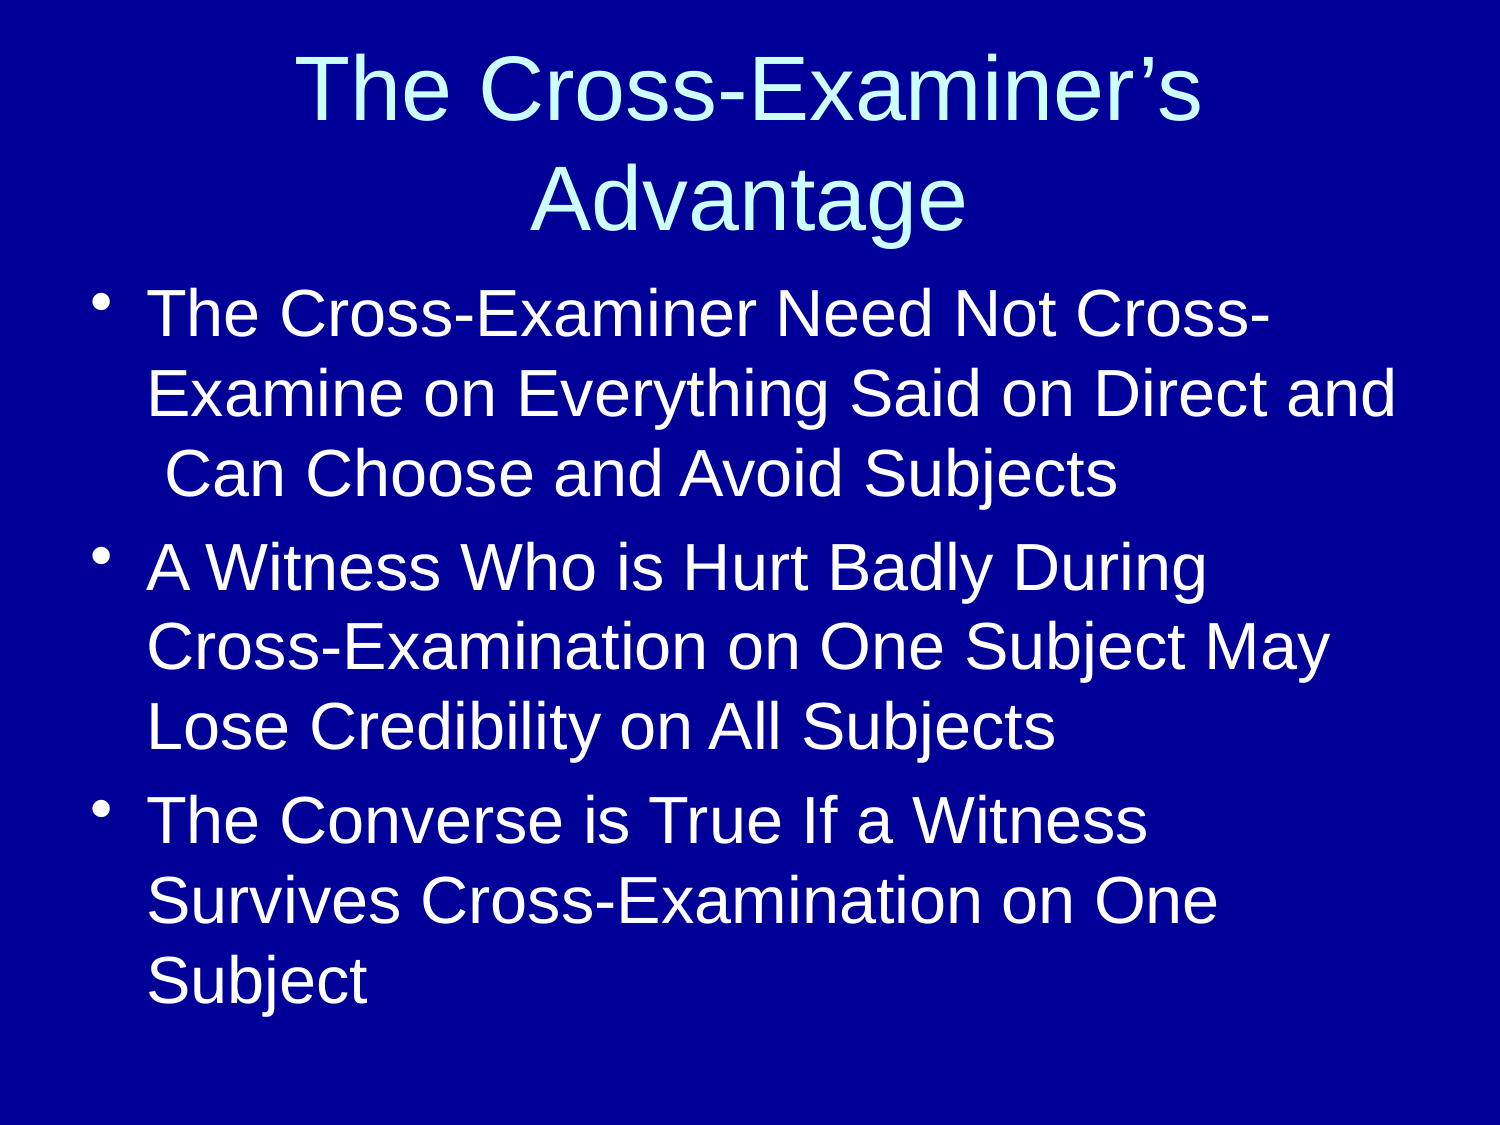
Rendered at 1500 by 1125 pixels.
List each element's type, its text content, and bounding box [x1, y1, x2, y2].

list The Cross-Examiner Need Not Cross-Examine on Everything Said on Direct and Can Choose and Avoid Subjects A Witness Who is Hurt Badly During Cross-Examination on One Subject May Lose Credibility on All Subjects The Converse is True If a Witness Survives Cross-Examination on One Subject [75, 262, 1425, 1005]
title The Cross-Examiner’s Advantage [75, 45, 1425, 233]
